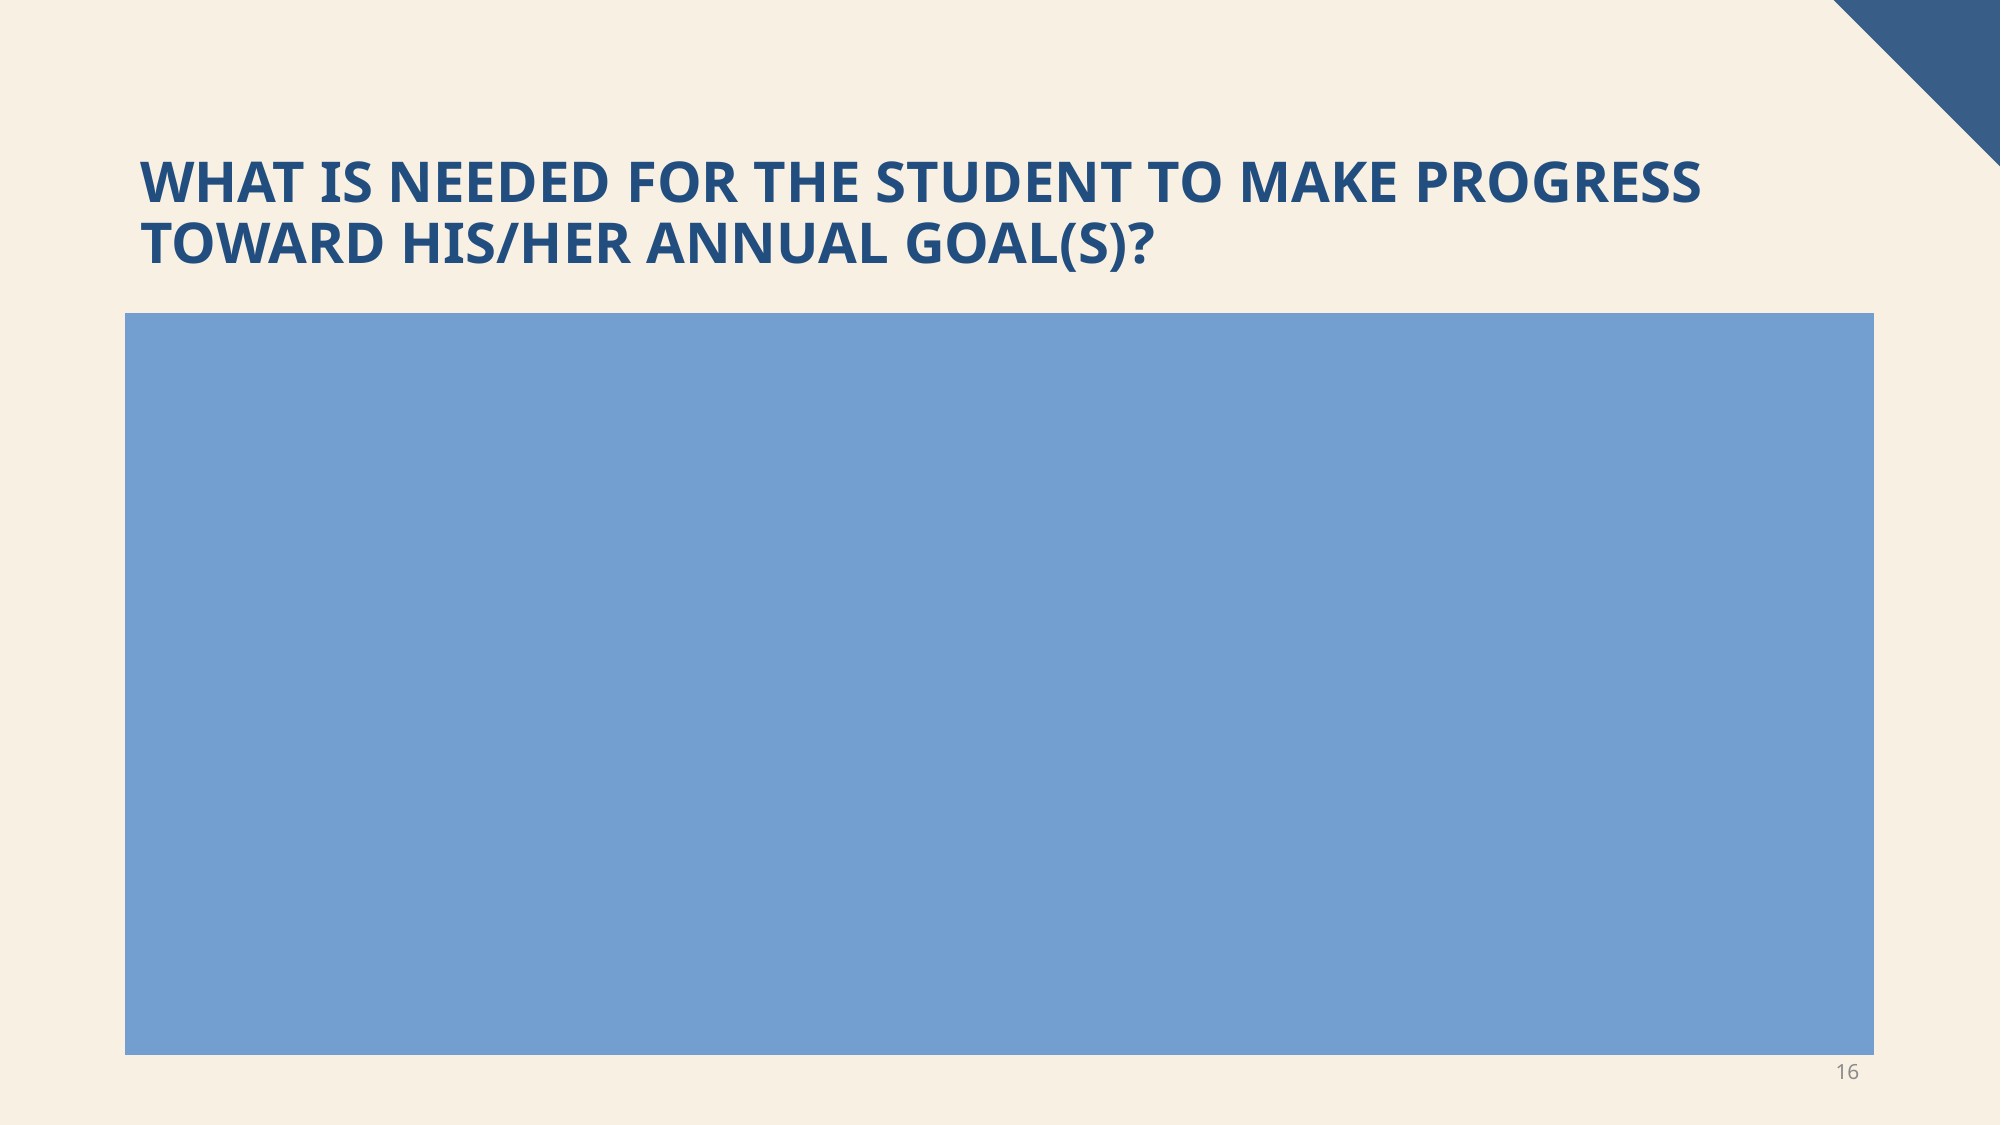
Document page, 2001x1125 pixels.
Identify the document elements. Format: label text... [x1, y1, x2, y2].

slide_number 16 [1799, 1042, 1875, 1103]
title what is needed for the student to make progress toward his/her annual goal(s)? [125, 146, 1875, 284]
